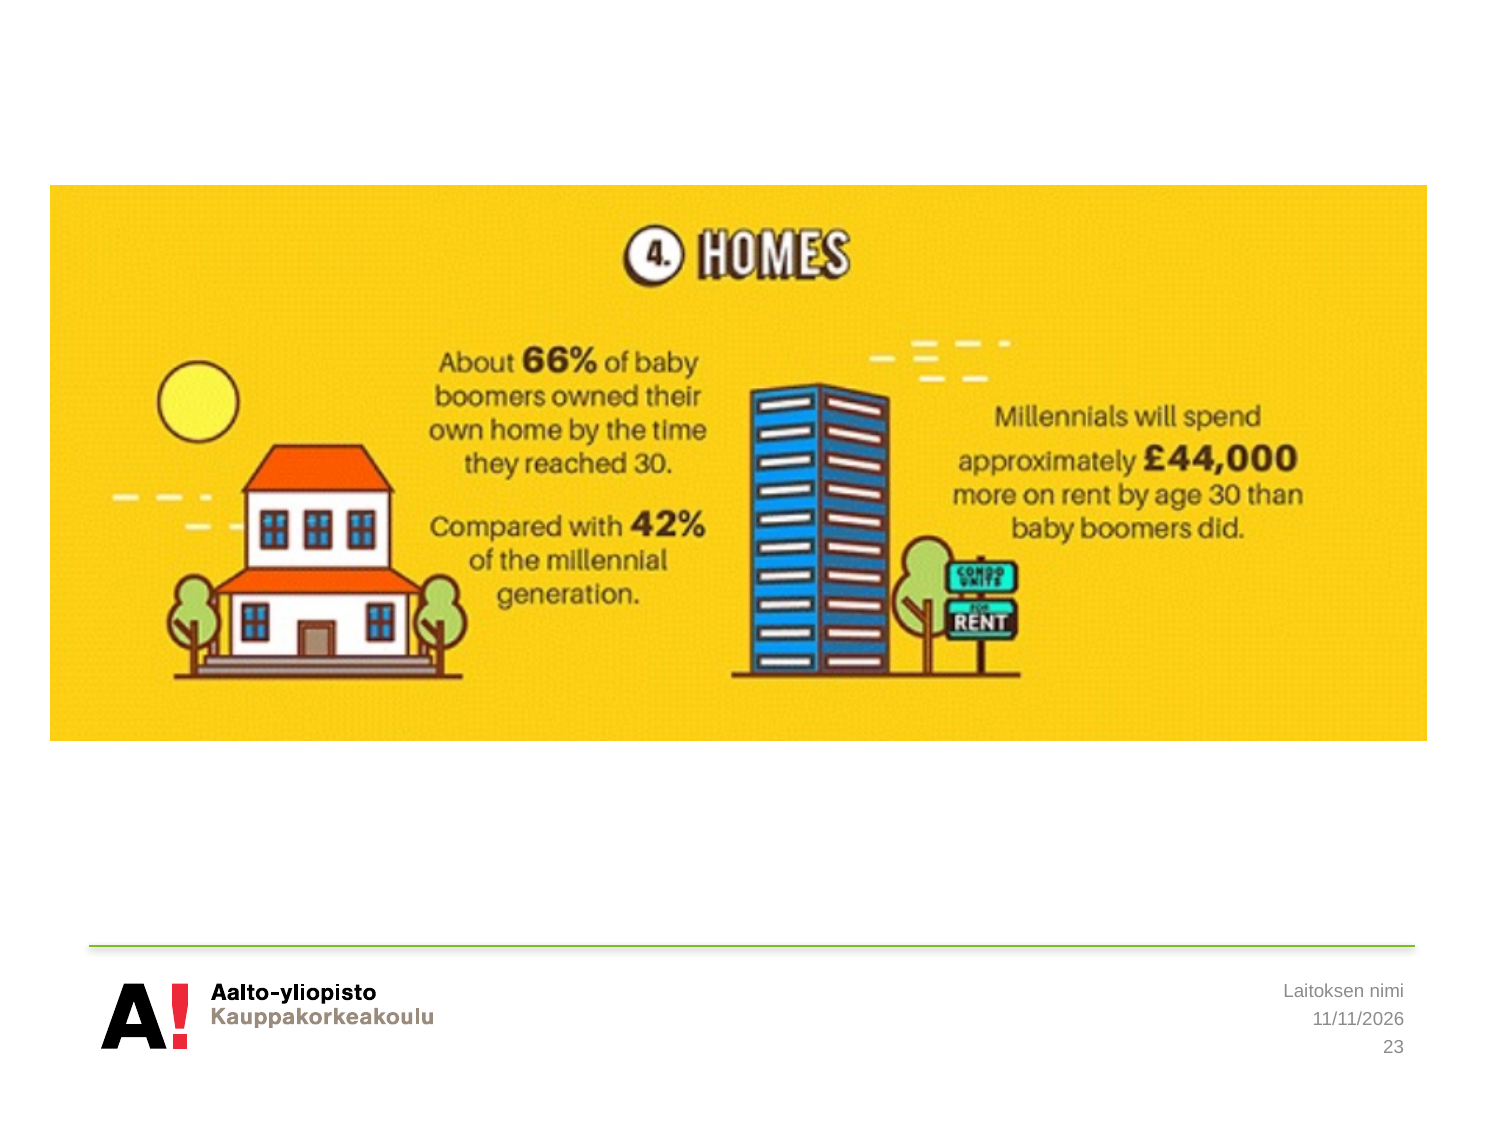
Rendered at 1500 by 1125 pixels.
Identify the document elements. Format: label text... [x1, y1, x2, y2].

slide_number 23 [810, 1033, 1405, 1060]
picture [49, 185, 1427, 741]
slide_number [810, 1003, 1405, 1033]
footer Laitoksen nimi [810, 976, 1405, 1003]
